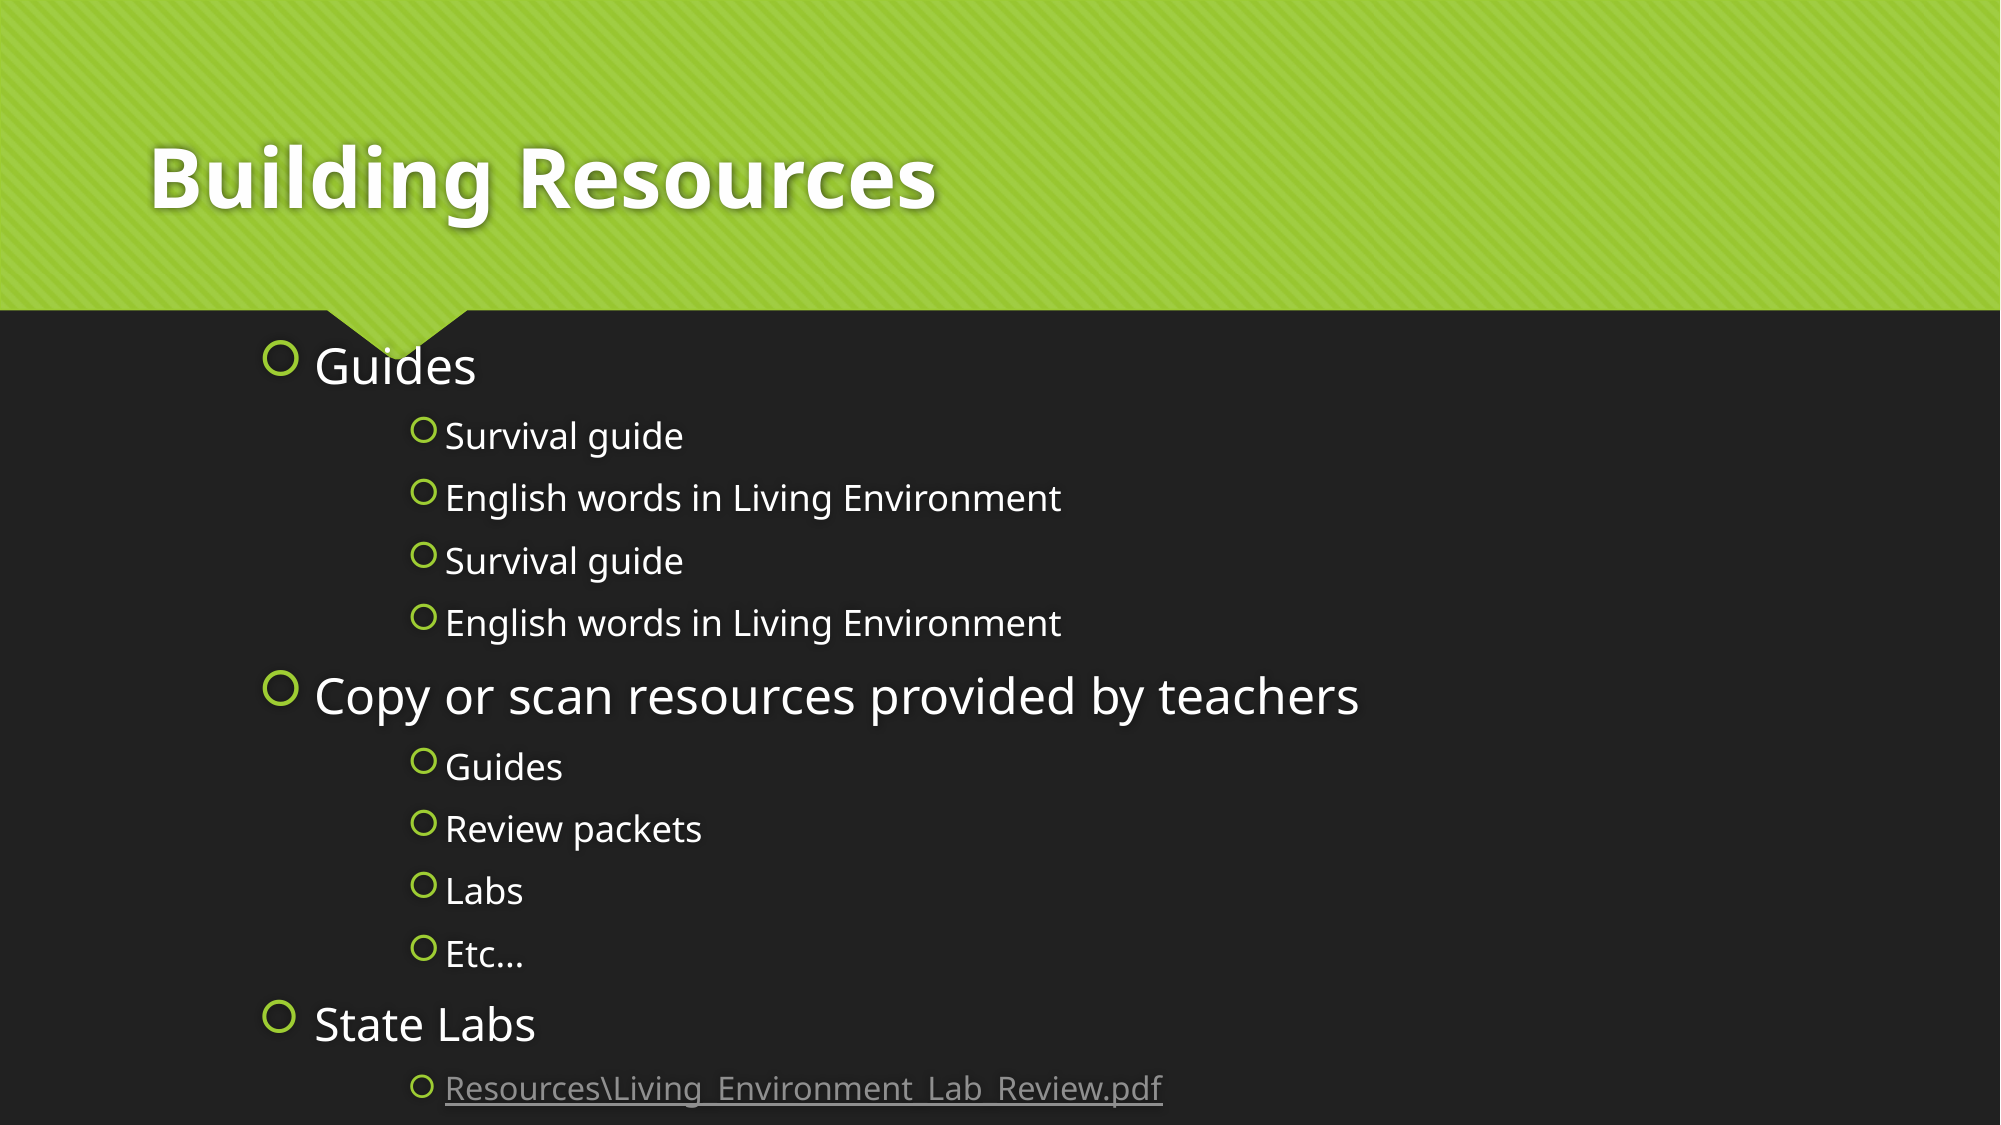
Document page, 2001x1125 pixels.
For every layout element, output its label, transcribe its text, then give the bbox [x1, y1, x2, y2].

title Building Resources [132, 73, 1868, 233]
list Guides Survival guide English words in Living Environment Survival guide English words in Living Environment Copy or scan resources provided by teachers Guides Review packets Labs Etc… State Labs Resources\Living_Environment_Lab_Review.pdf [243, 326, 1692, 1125]
